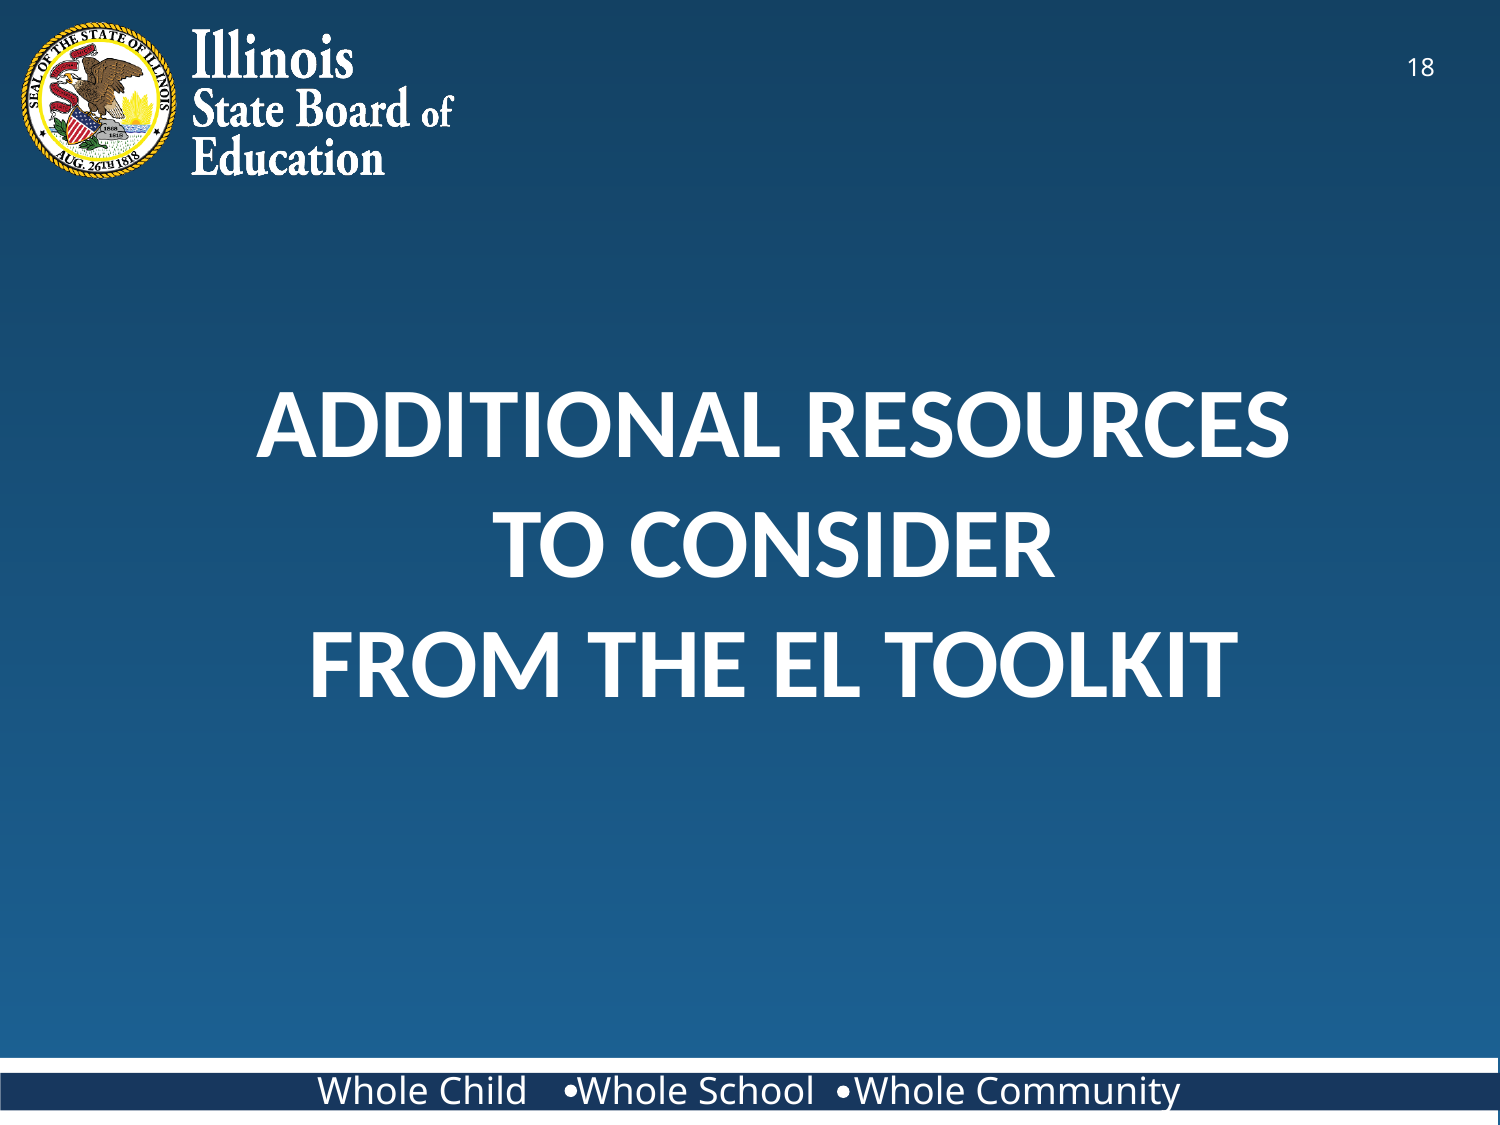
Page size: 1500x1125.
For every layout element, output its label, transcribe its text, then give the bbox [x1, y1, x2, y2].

slide_number 18 [1312, 37, 1450, 100]
picture [12, 16, 463, 184]
title Additional Resources to consider From the EL Toolkit [49, 414, 1500, 725]
